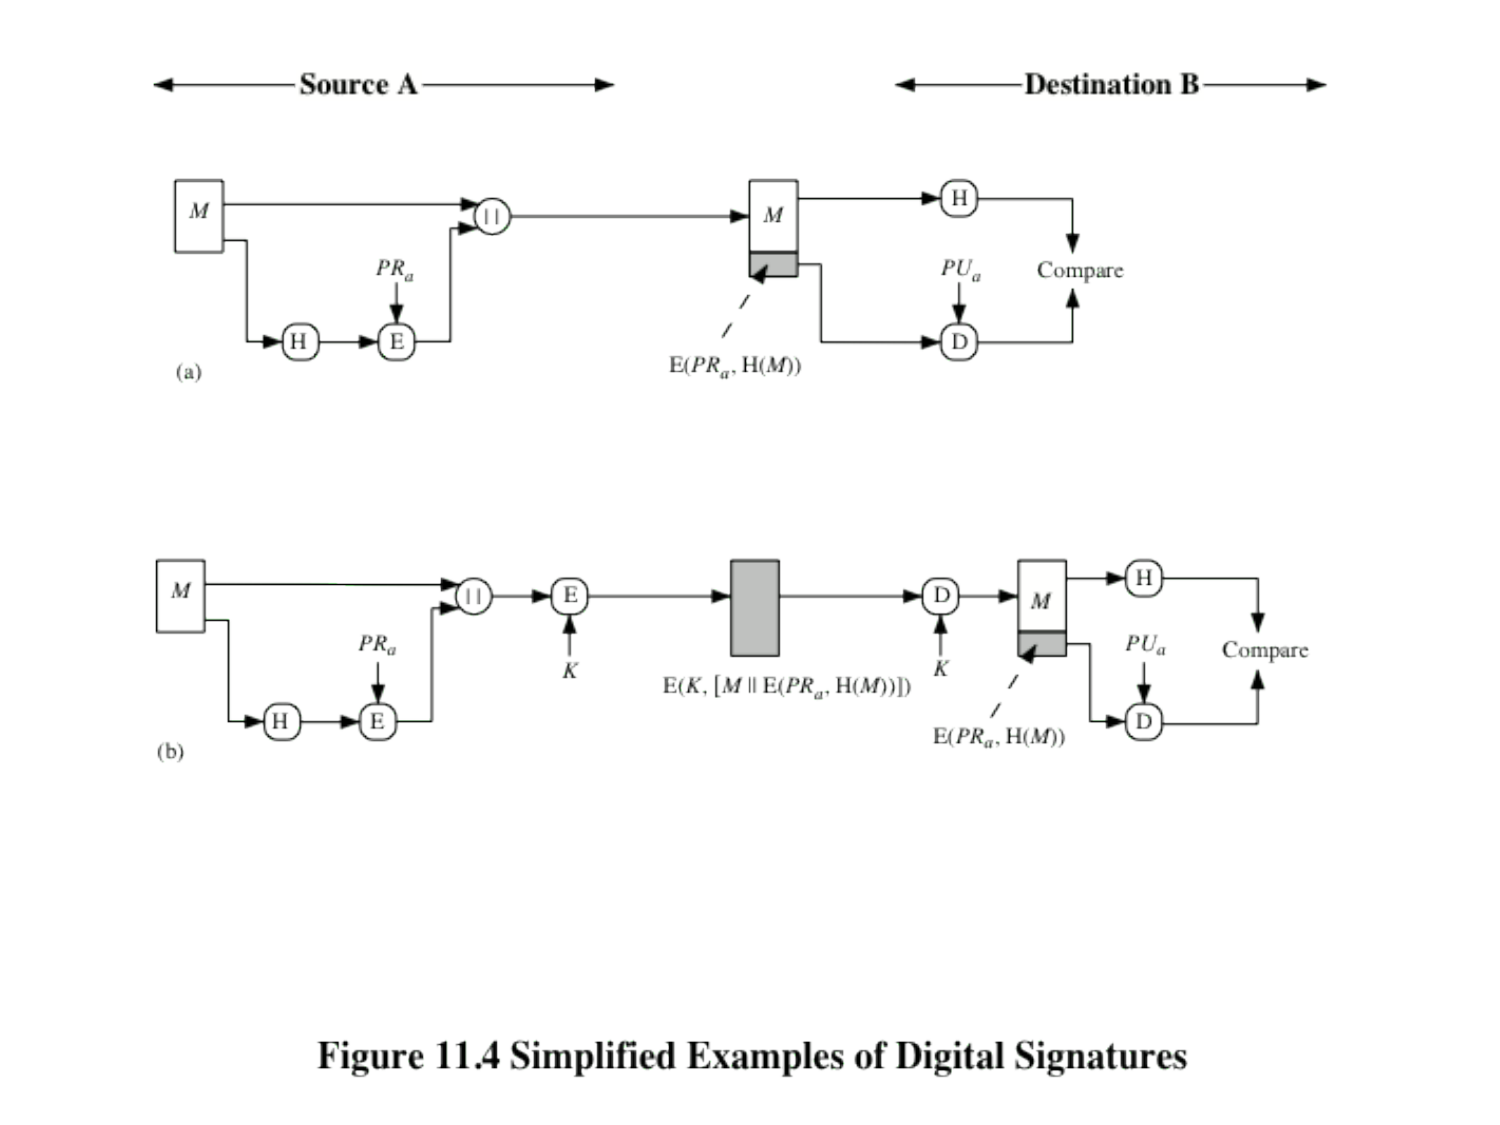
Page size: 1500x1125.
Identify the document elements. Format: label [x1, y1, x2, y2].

picture [99, 0, 1391, 1125]
